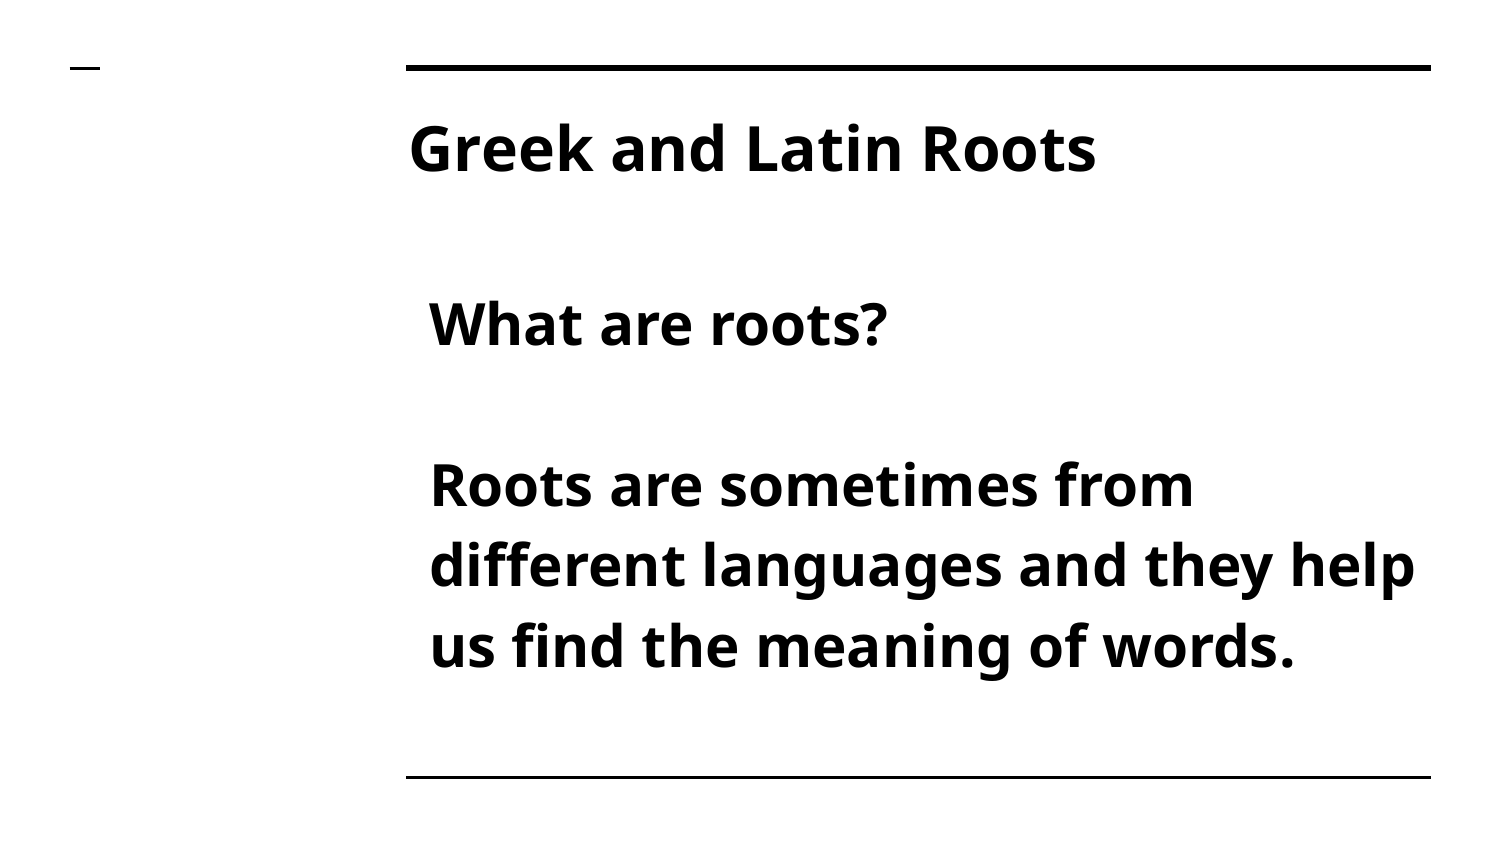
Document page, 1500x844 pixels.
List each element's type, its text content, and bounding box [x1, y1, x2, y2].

title Greek and Latin Roots [393, 94, 1431, 199]
list What are roots? Roots are sometimes from different languages and they help us find the meaning of words. [395, 261, 1433, 755]
